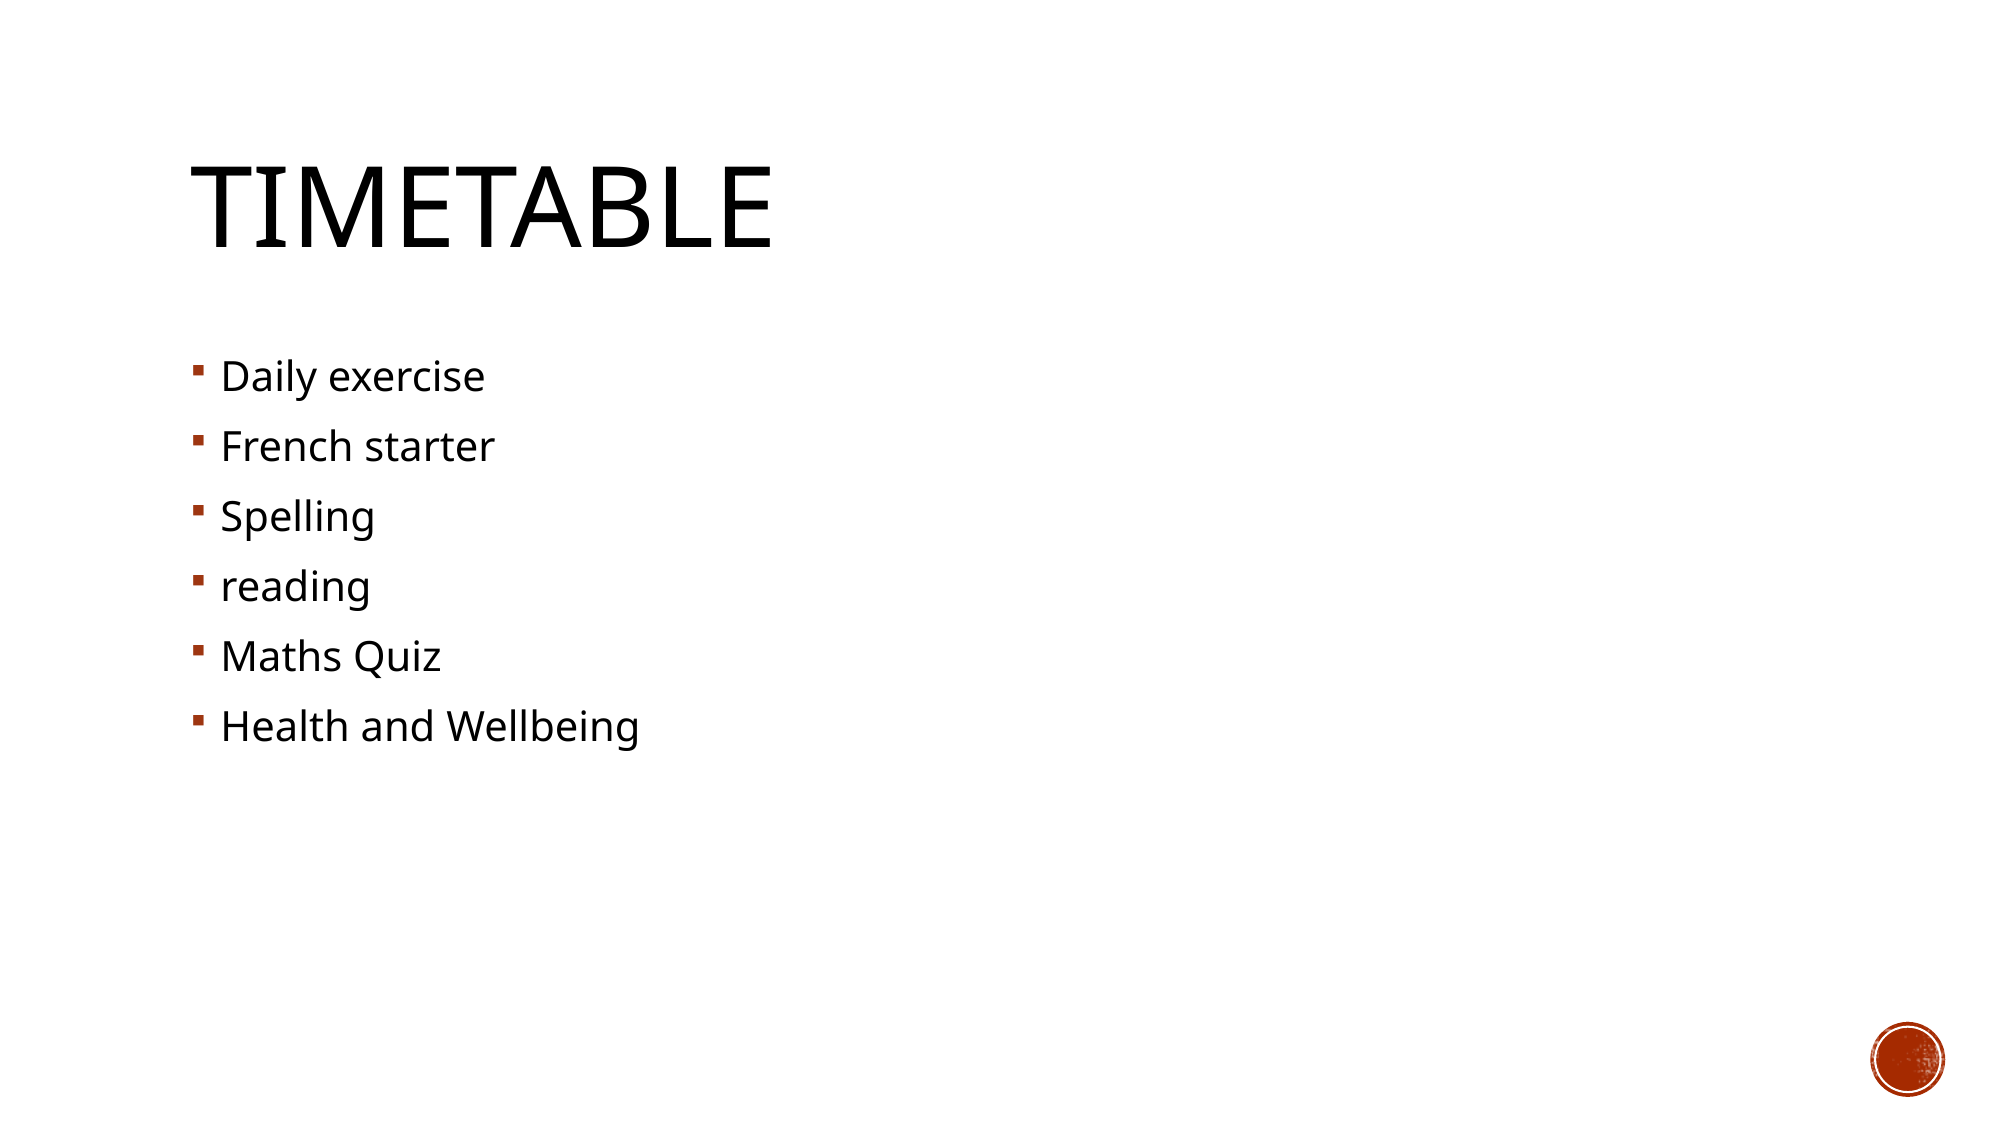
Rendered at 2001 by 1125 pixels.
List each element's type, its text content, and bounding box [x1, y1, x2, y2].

title Timetable [175, 79, 1826, 344]
list Daily exercise French starter Spelling reading Maths Quiz Health and Wellbeing [175, 348, 1826, 1013]
